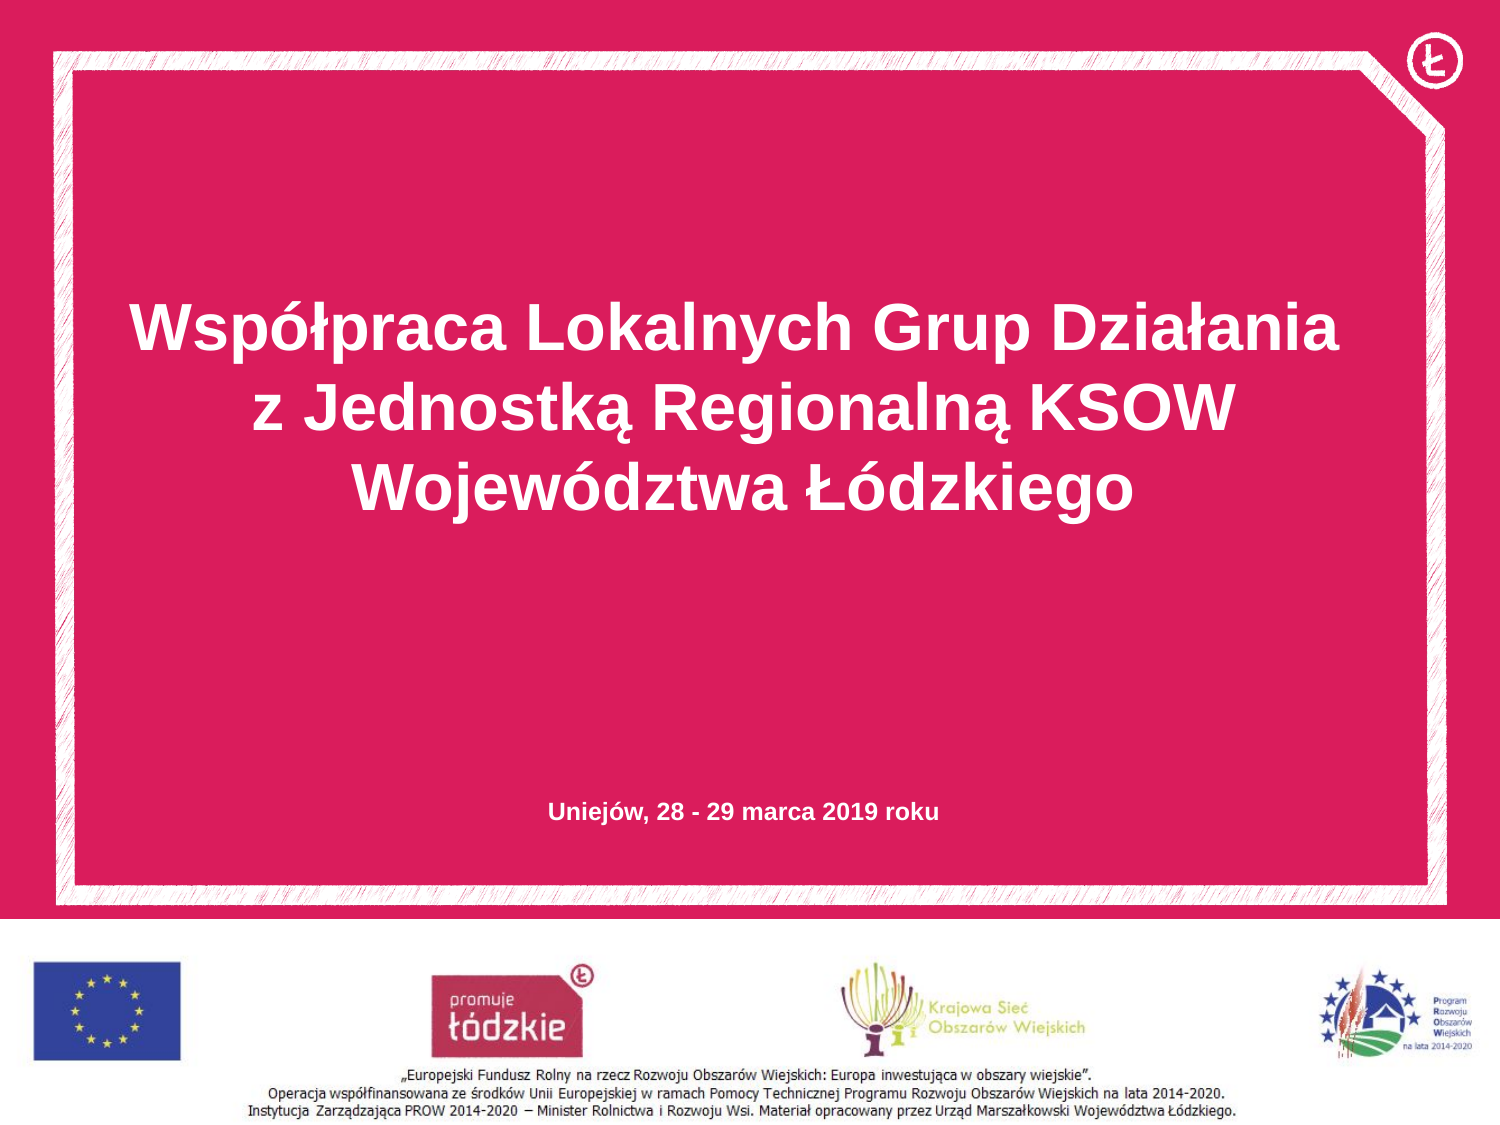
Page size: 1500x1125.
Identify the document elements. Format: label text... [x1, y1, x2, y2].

picture [0, 32, 1500, 1125]
text_box [93, 54, 1436, 152]
text_box Współpraca Lokalnych Grup Działania z Jednostką Regionalną KSOW Województwa Łódzkiego Uniejów, 28 - 29 marca 2019 roku [76, 66, 1412, 834]
